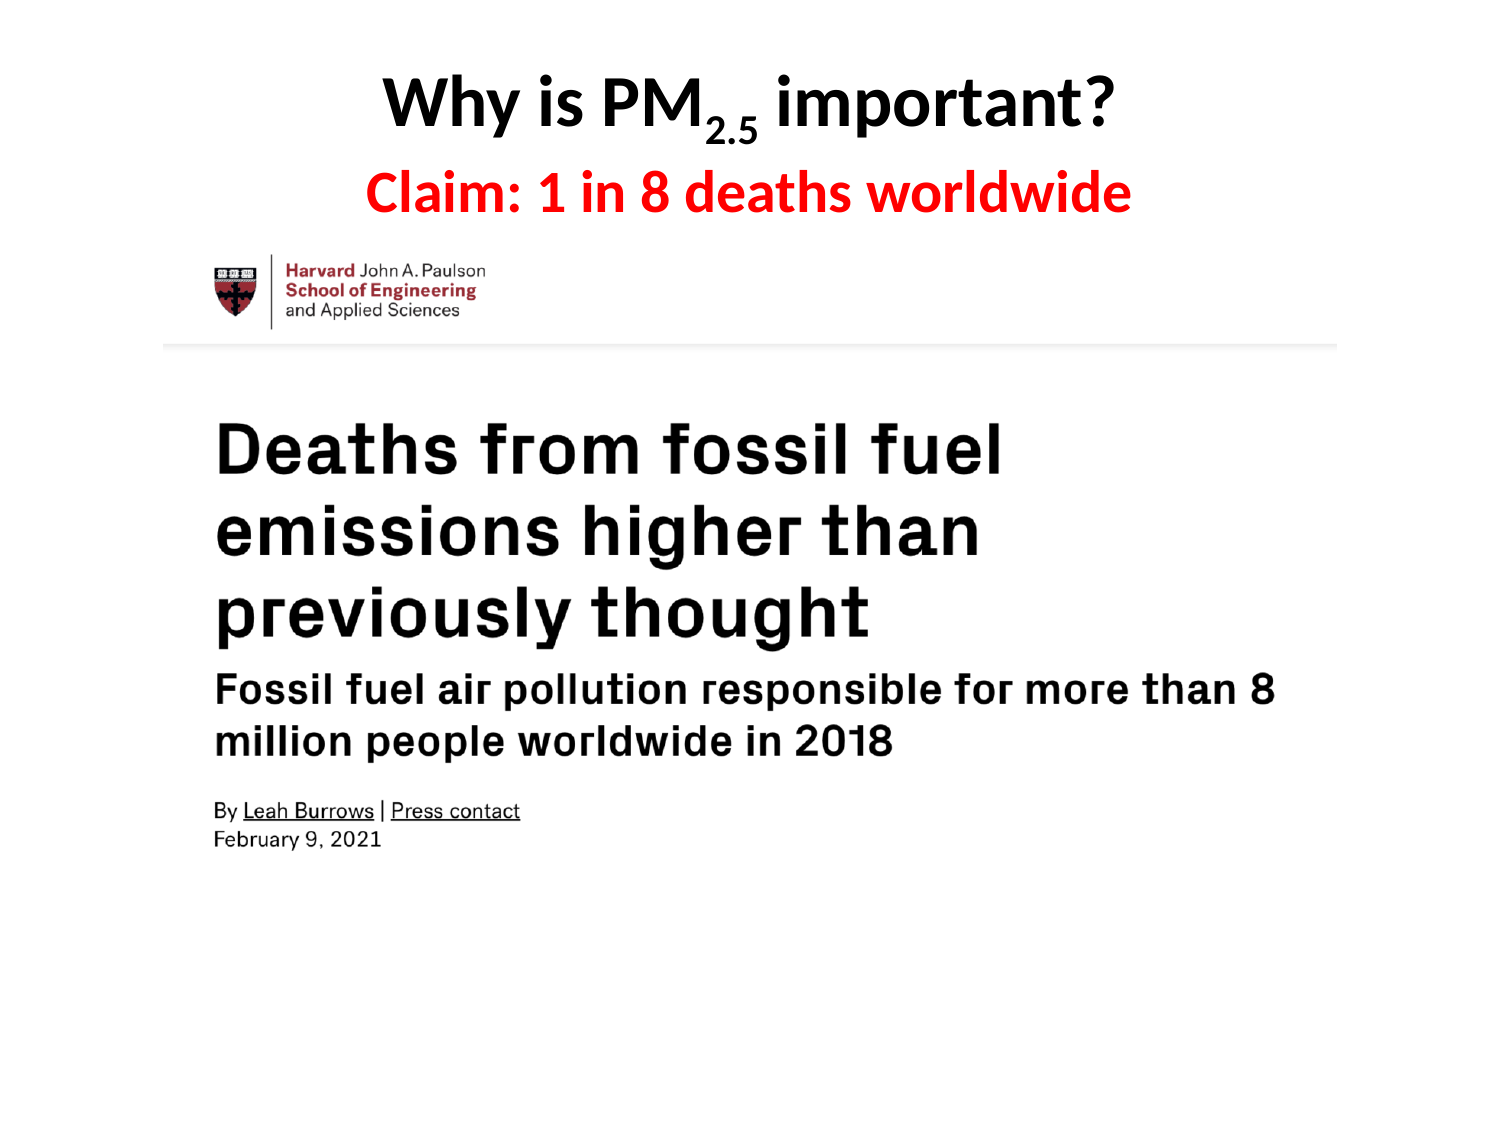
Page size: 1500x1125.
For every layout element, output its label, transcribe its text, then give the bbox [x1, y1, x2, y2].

title Why is PM2.5 important? Claim: 1 in 8 deaths worldwide [75, 45, 1425, 233]
picture [163, 239, 1337, 880]
list [75, 262, 1425, 1005]
